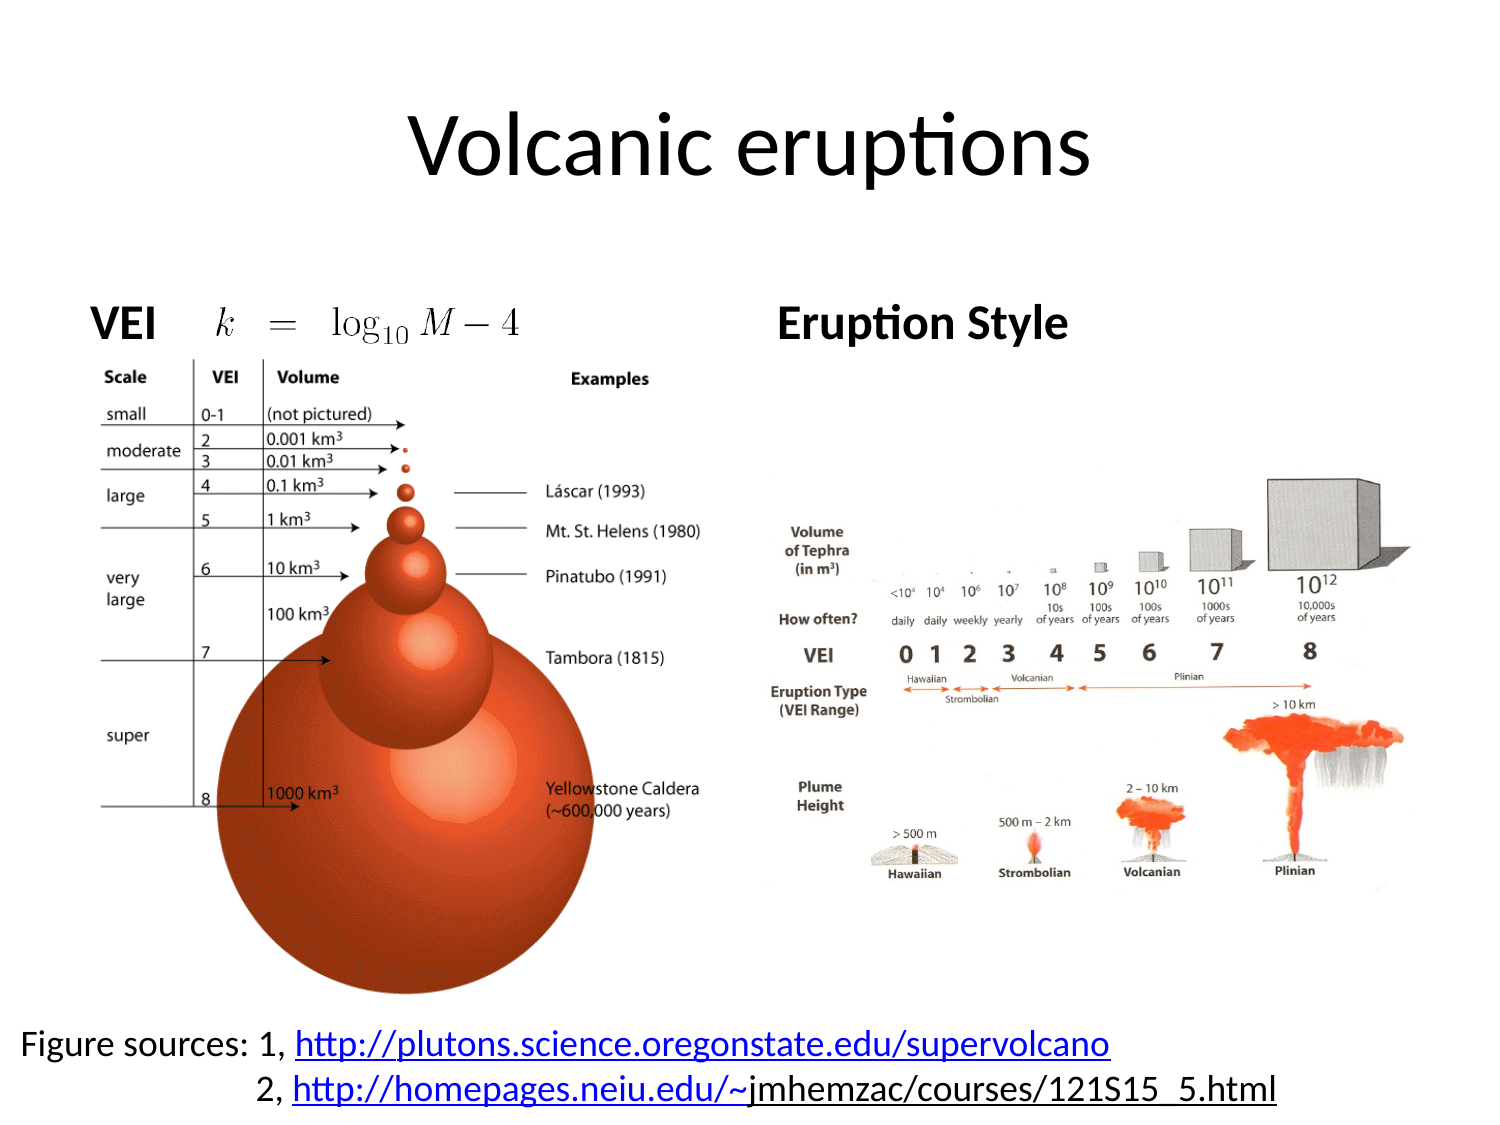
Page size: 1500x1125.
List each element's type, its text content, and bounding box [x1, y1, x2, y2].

list VEI [75, 251, 738, 357]
title Volcanic eruptions [75, 45, 1425, 233]
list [92, 356, 721, 1006]
picture [182, 278, 550, 355]
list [761, 468, 1426, 894]
list Eruption Style [761, 251, 1425, 357]
text_box Figure sources: 1, http://plutons.science.oregonstate.edu/supervolcano 2, http://homepages.neiu.edu/~jmhemzac/courses/121S15_5.html [5, 1011, 1495, 1117]
